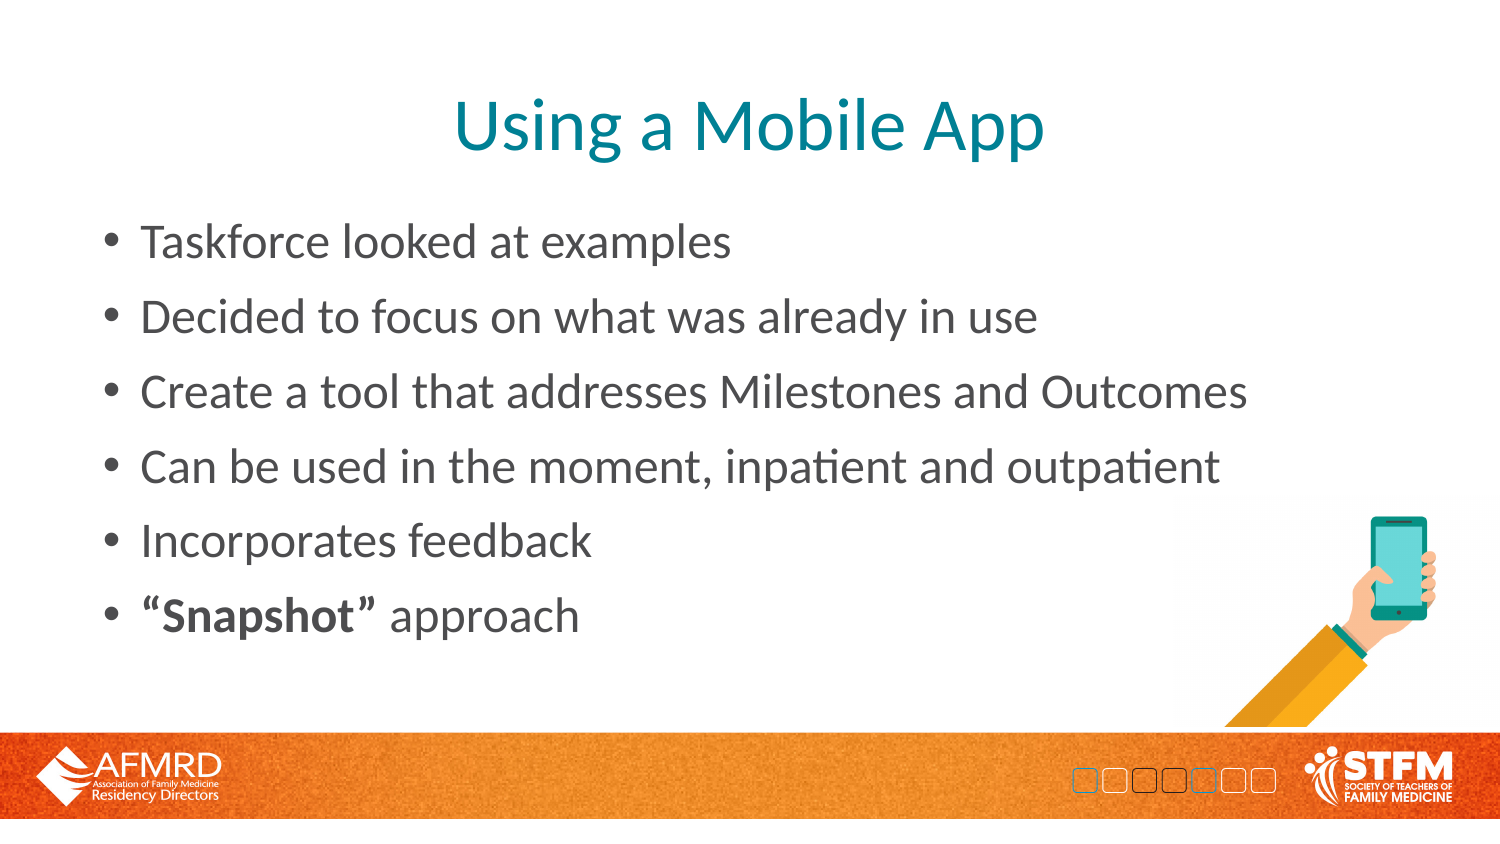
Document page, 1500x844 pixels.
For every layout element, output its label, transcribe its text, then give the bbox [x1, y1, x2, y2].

list Taskforce looked at examples Decided to focus on what was already in use Create a tool that addresses Milestones and Outcomes Can be used in the moment, inpatient and outpatient Incorporates feedback “Snapshot” approach [87, 208, 1382, 744]
picture [0, 0, 1500, 844]
title Using a Mobile App [103, 45, 1397, 208]
